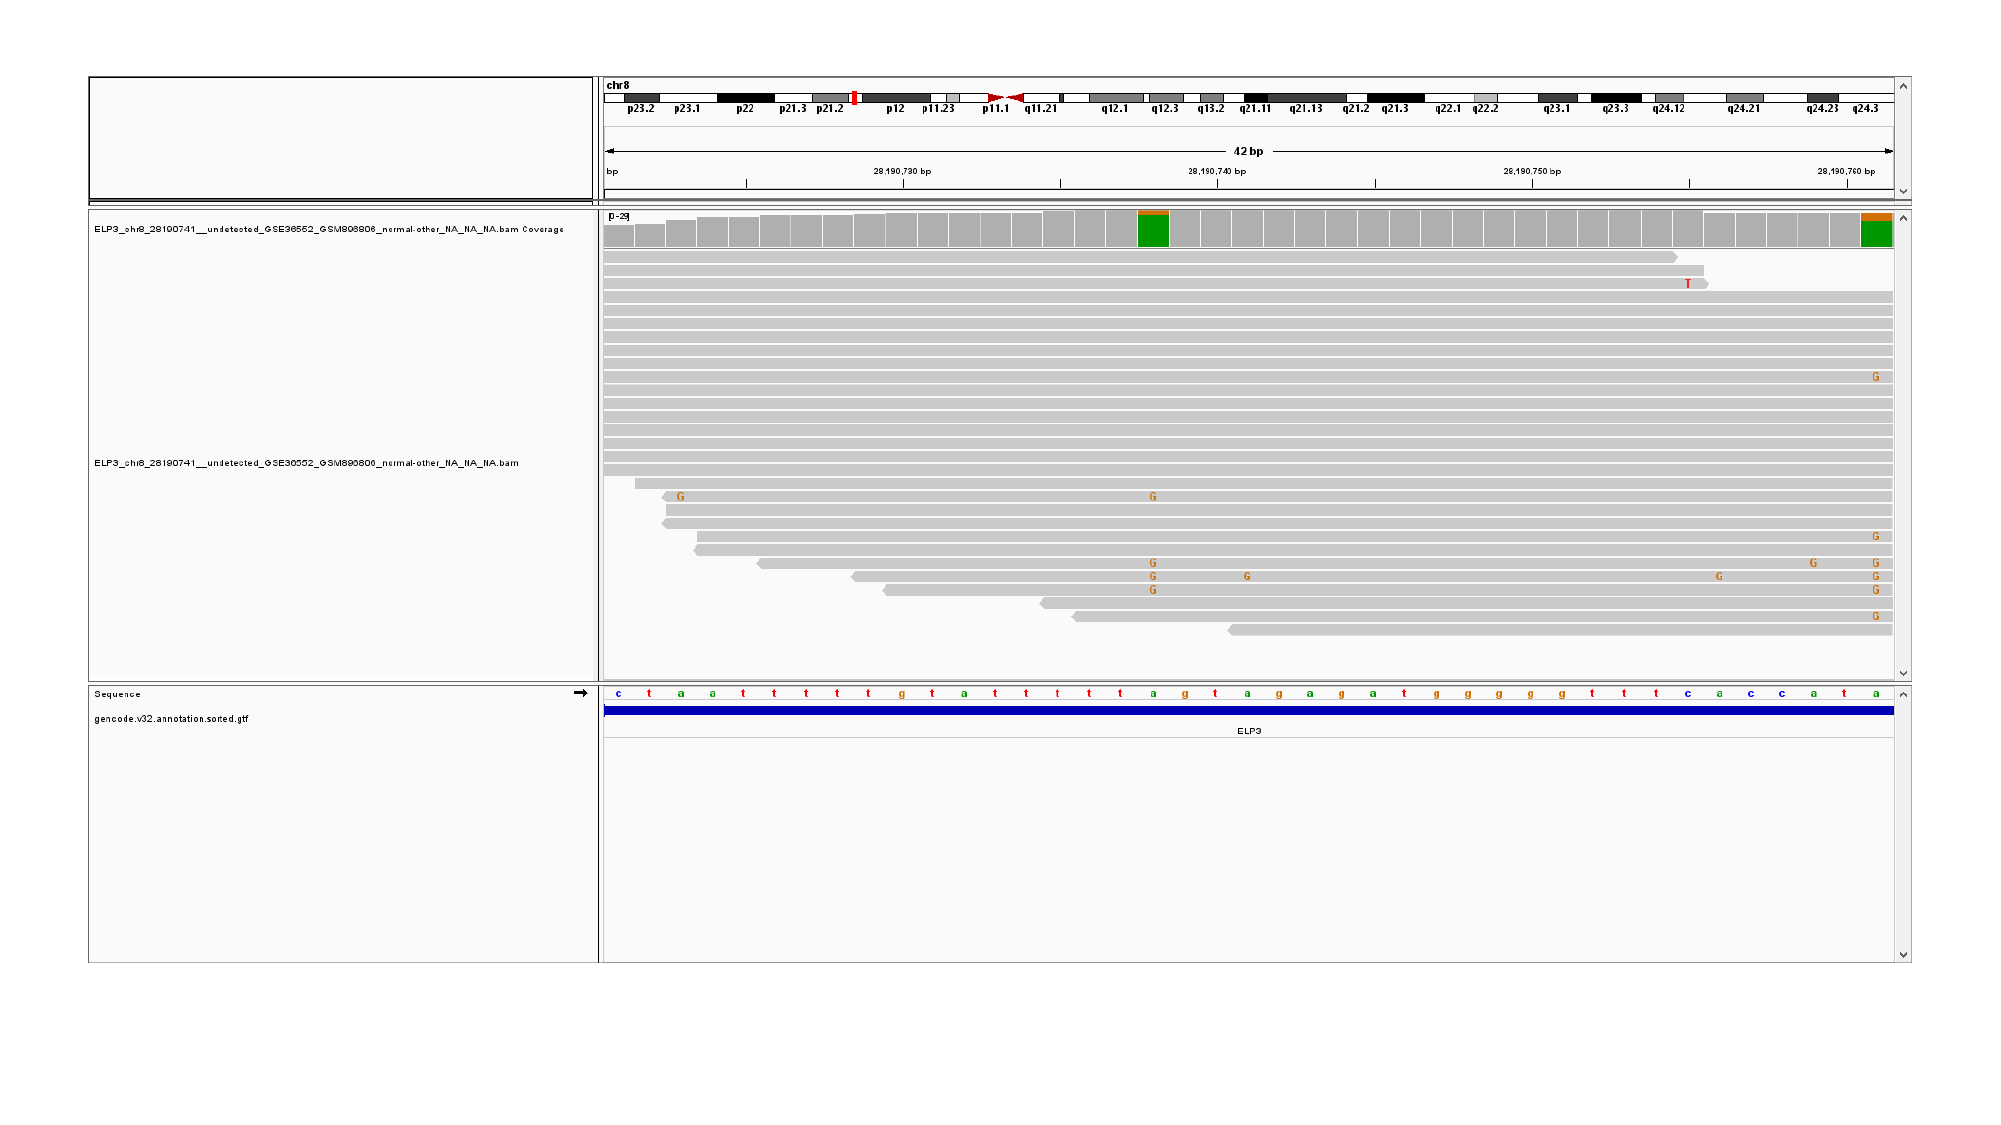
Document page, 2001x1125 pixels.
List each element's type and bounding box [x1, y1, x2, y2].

picture [88, 76, 1912, 963]
